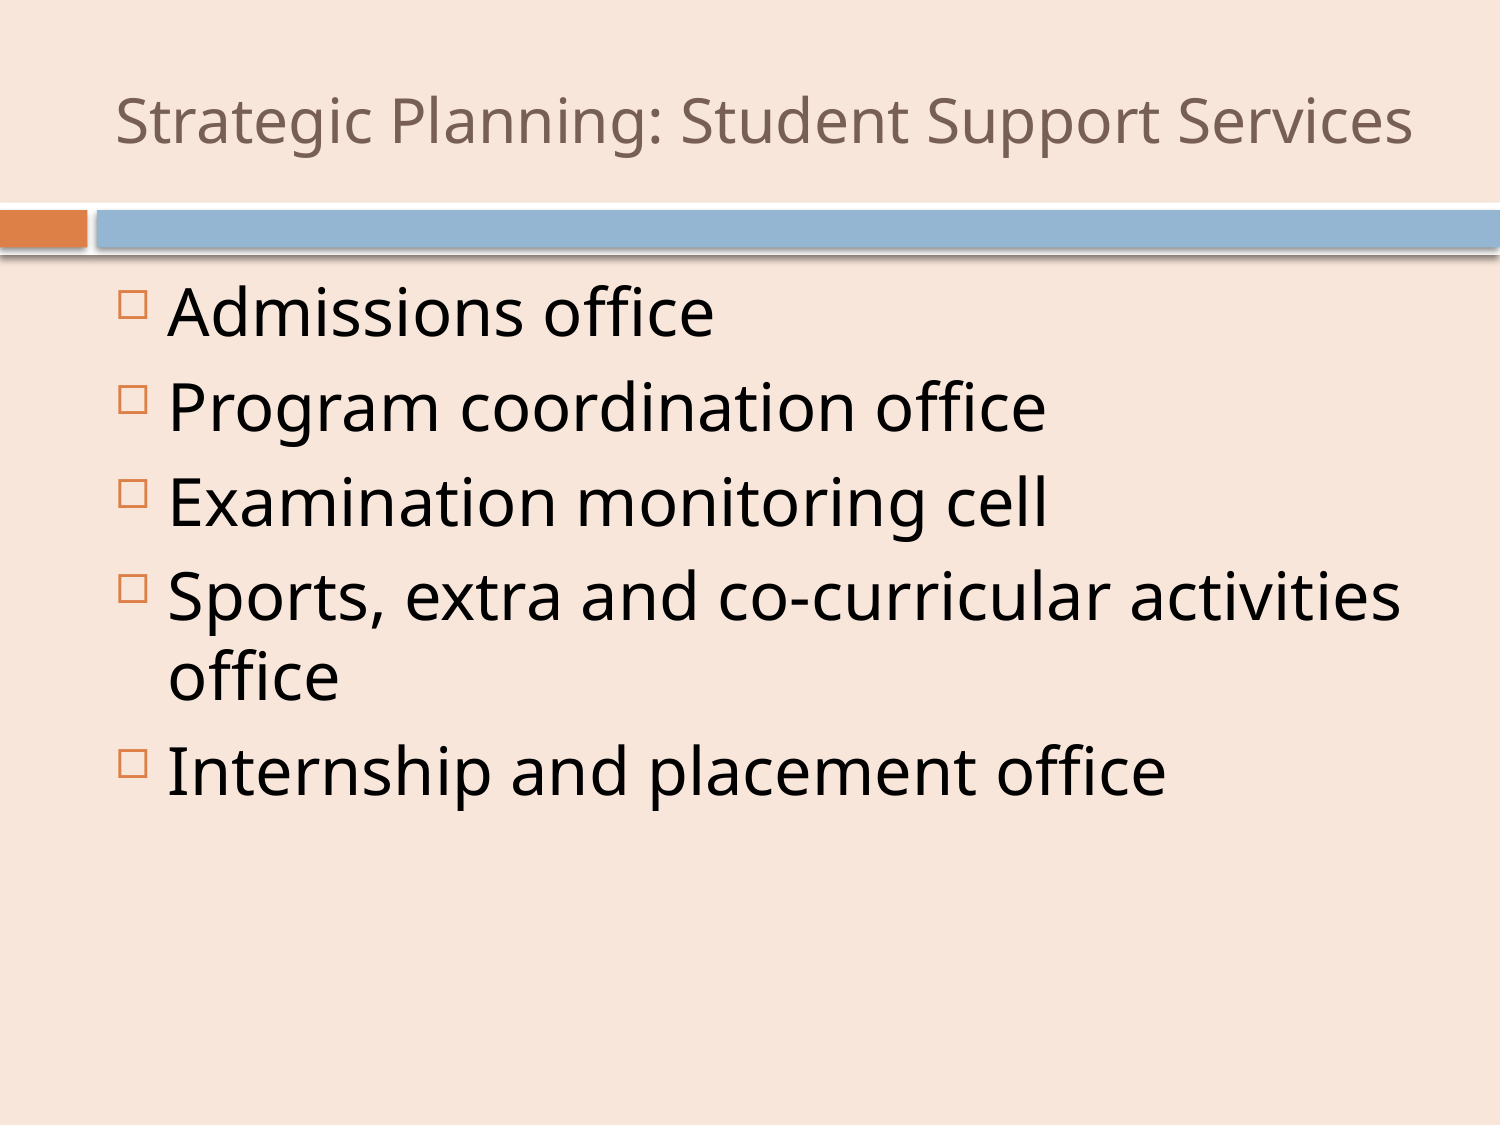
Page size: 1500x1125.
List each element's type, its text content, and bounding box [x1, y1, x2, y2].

title Strategic Planning: Student Support Services [100, 37, 1438, 200]
list Admissions office Program coordination office Examination monitoring cell Sports, extra and co-curricular activities office Internship and placement office [100, 262, 1438, 1000]
